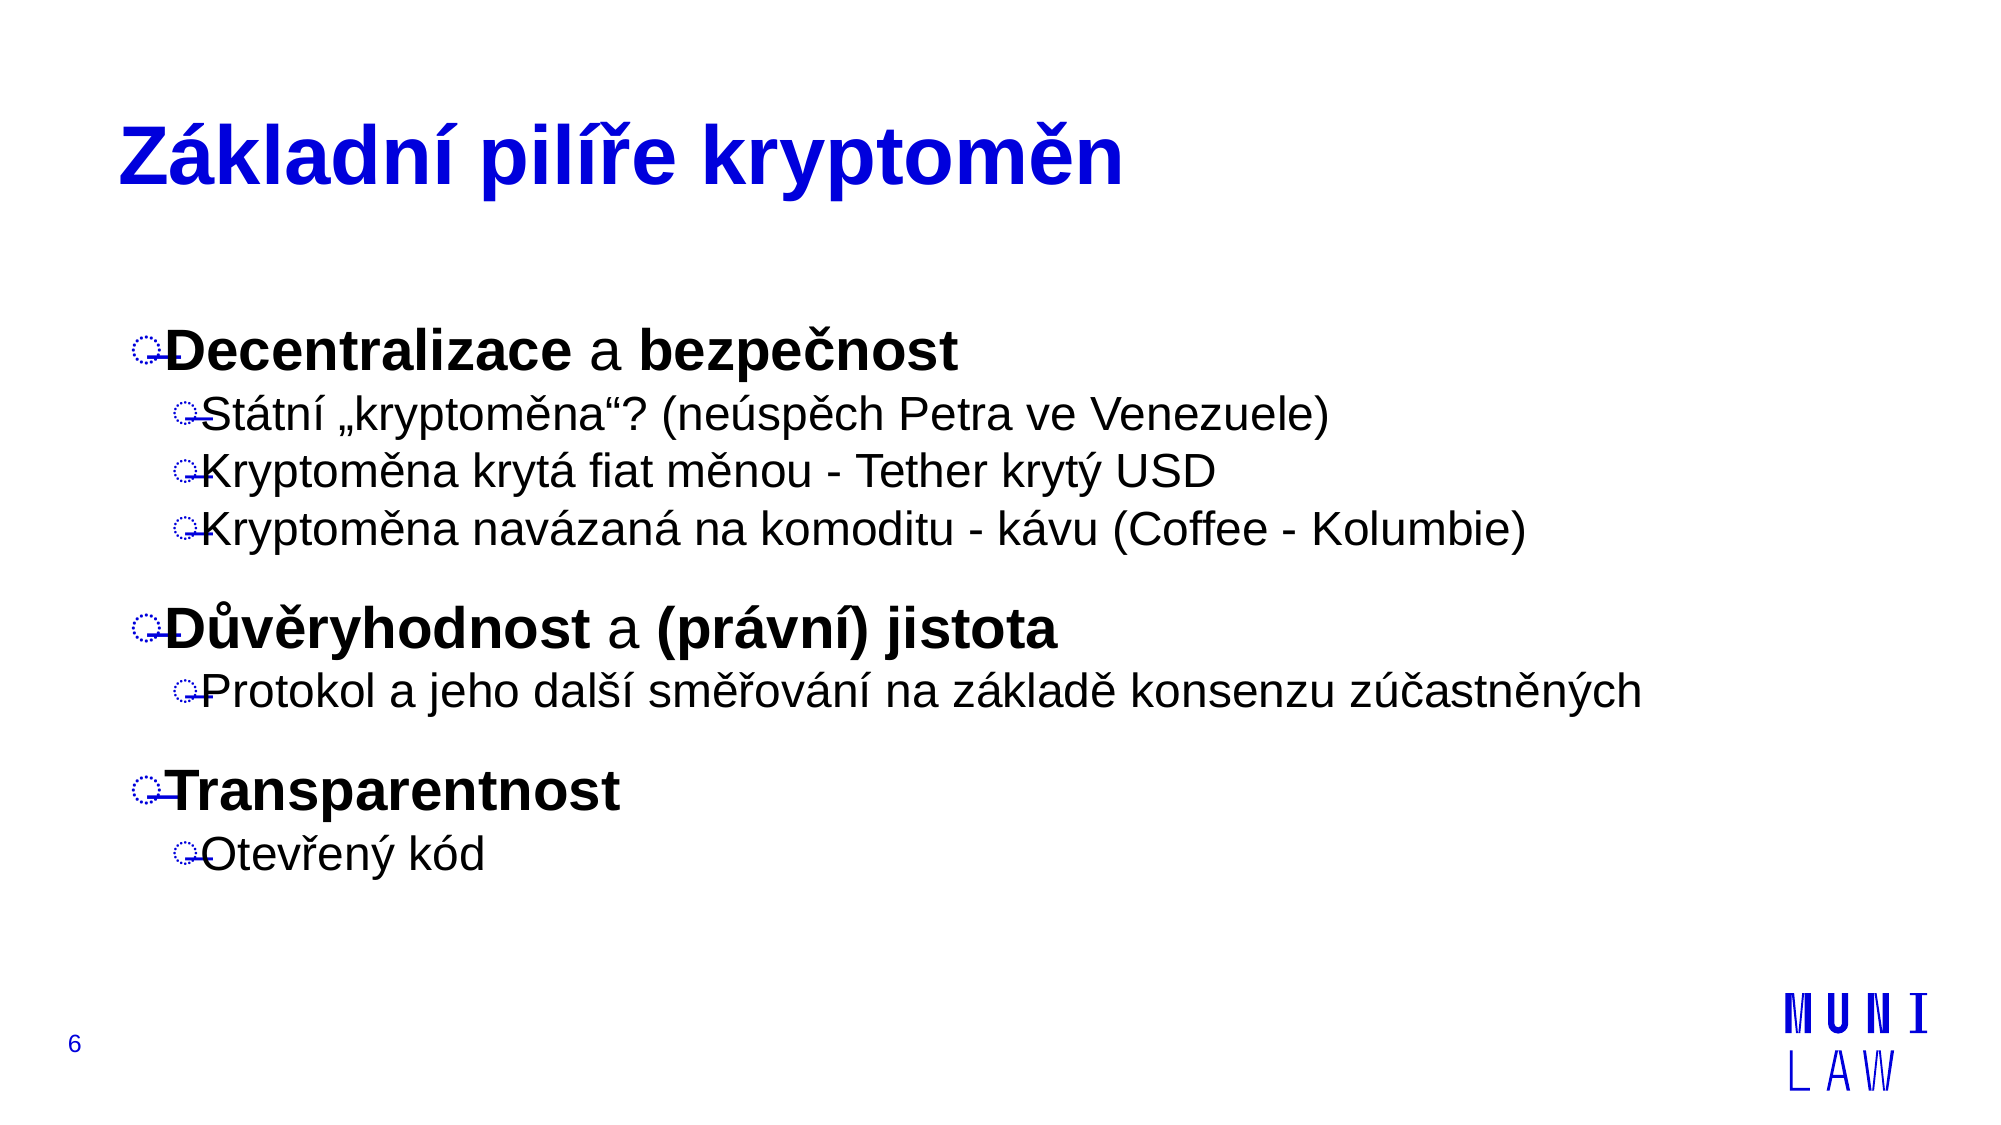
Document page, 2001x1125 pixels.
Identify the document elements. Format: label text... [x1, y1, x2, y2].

title Základní pilíře kryptoměn [118, 118, 1883, 193]
slide_number 6 [67, 1021, 110, 1063]
list Decentralizace a bezpečnost Státní „kryptoměna“? (neúspěch Petra ve Venezuele) Kryptoměna krytá fiat měnou - Tether krytý USD Kryptoměna navázaná na komoditu - kávu (Coffee - Kolumbie) Důvěryhodnost a (právní) jistota Protokol a jeho další směřování na základě konsenzu zúčastněných Transparentnost Otevřený kód [118, 277, 1883, 957]
